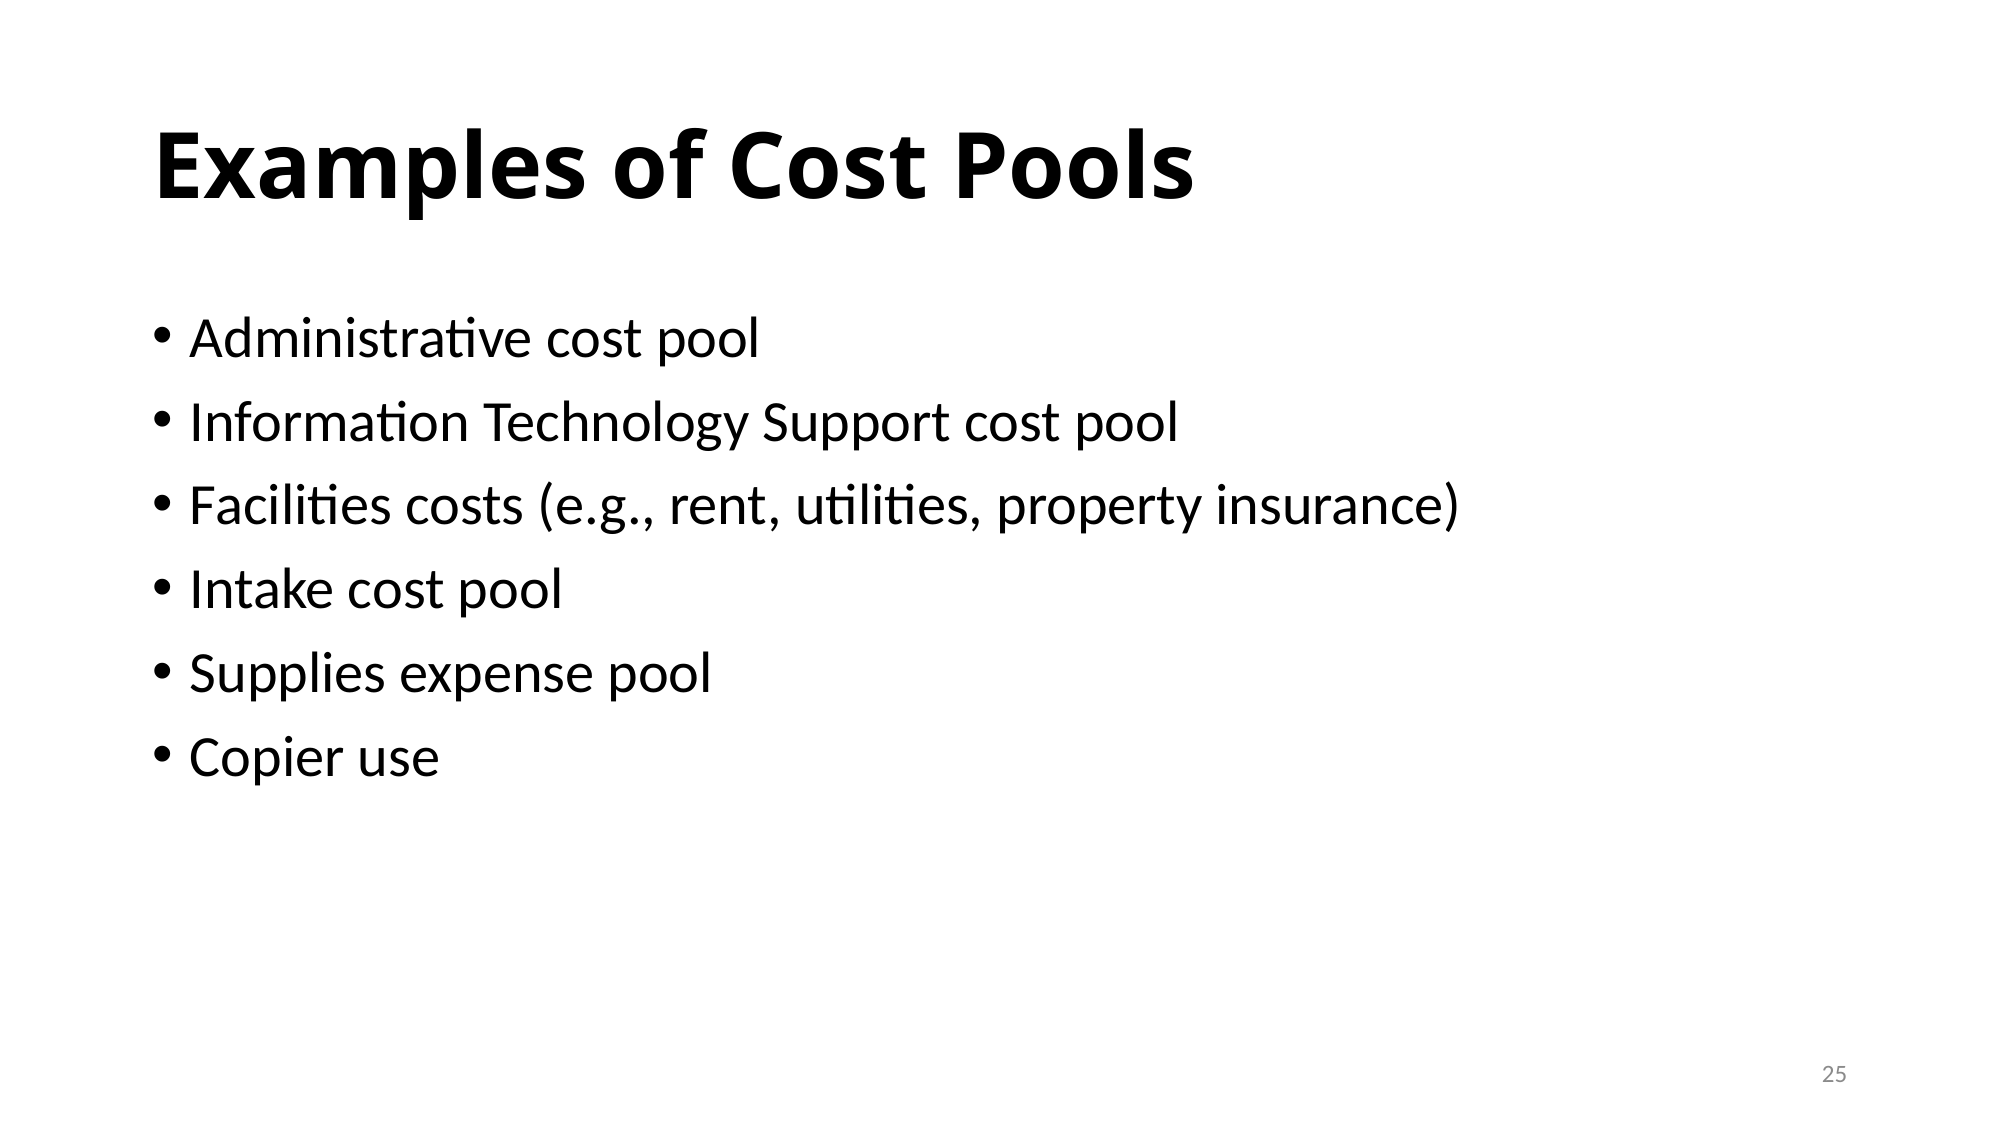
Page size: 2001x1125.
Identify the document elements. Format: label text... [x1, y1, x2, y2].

list Administrative cost pool Information Technology Support cost pool Facilities costs (e.g., rent, utilities, property insurance) Intake cost pool Supplies expense pool Copier use [137, 299, 1863, 1014]
slide_number 25 [1412, 1042, 1863, 1103]
title Examples of Cost Pools [137, 59, 1863, 278]
